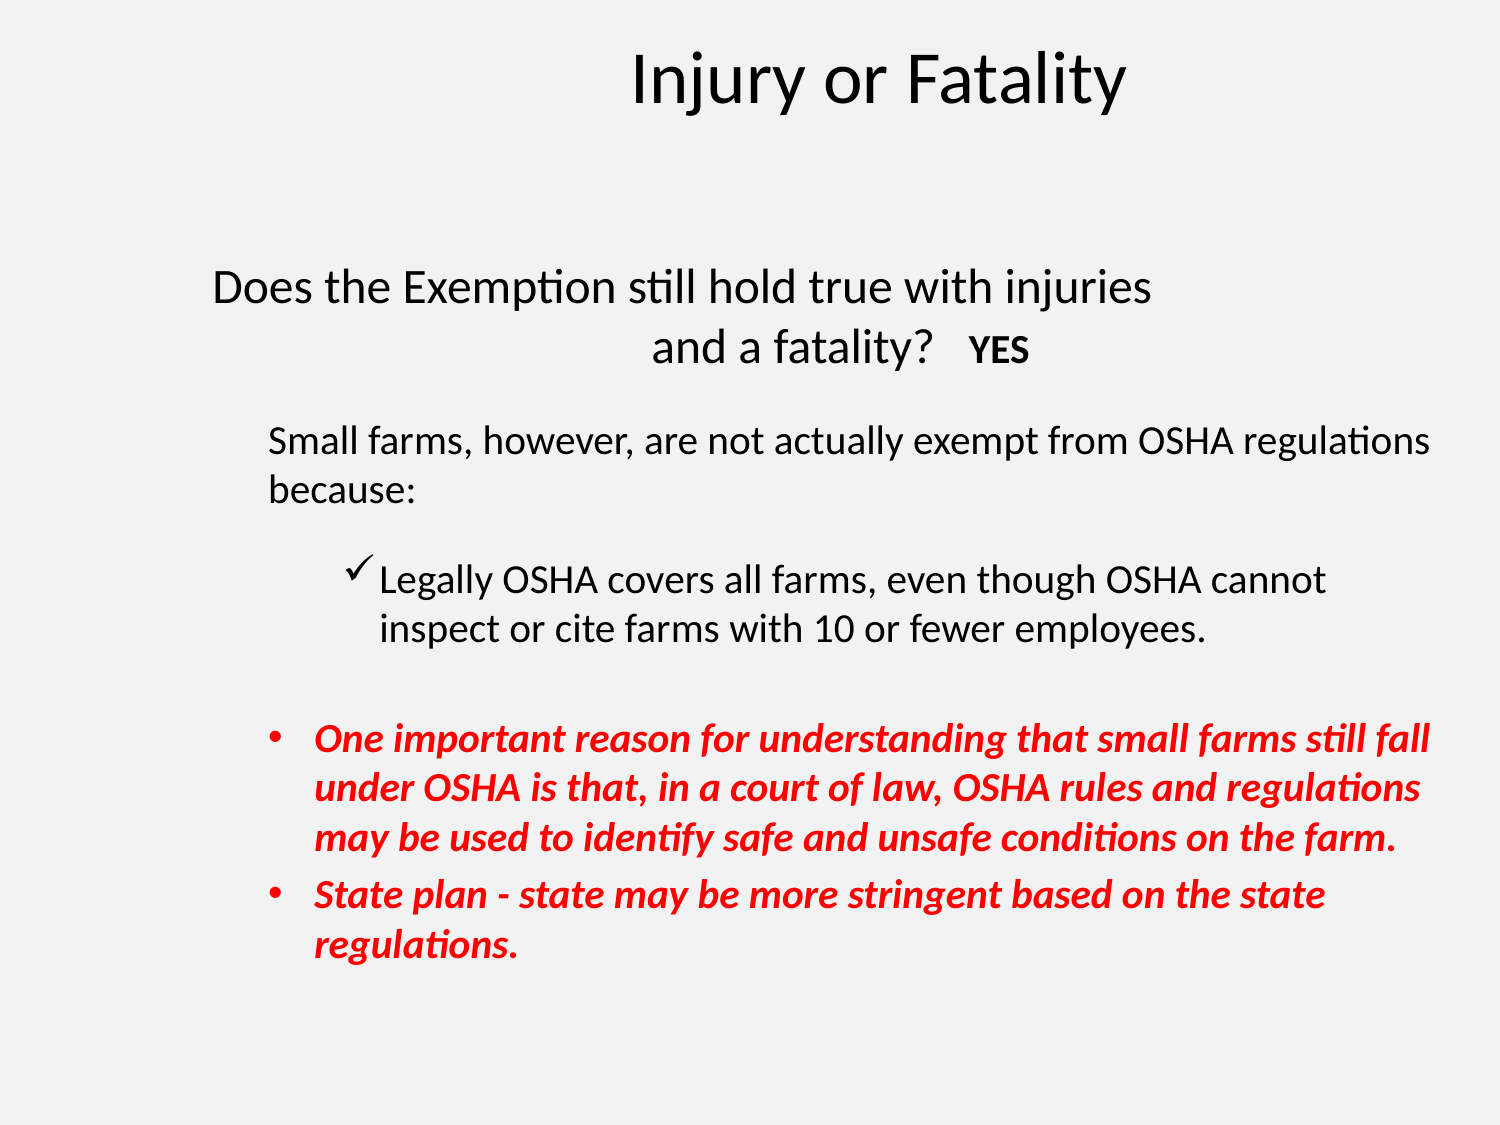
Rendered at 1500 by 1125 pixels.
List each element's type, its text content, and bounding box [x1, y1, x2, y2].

title Injury or Fatality [275, 0, 1500, 148]
list Does the Exemption still hold true with injuries and a fatality? YES Small farms, however, are not actually exempt from OSHA regulations because: Legally OSHA covers all farms, even though OSHA cannot inspect or cite farms with 10 or fewer employees. One important reason for understanding that small farms still fall under OSHA is that, in a court of law, OSHA rules and regulations may be used to identify safe and unsafe conditions on the farm. State plan - state may be more stringent based on the state regulations. [178, 246, 1456, 995]
